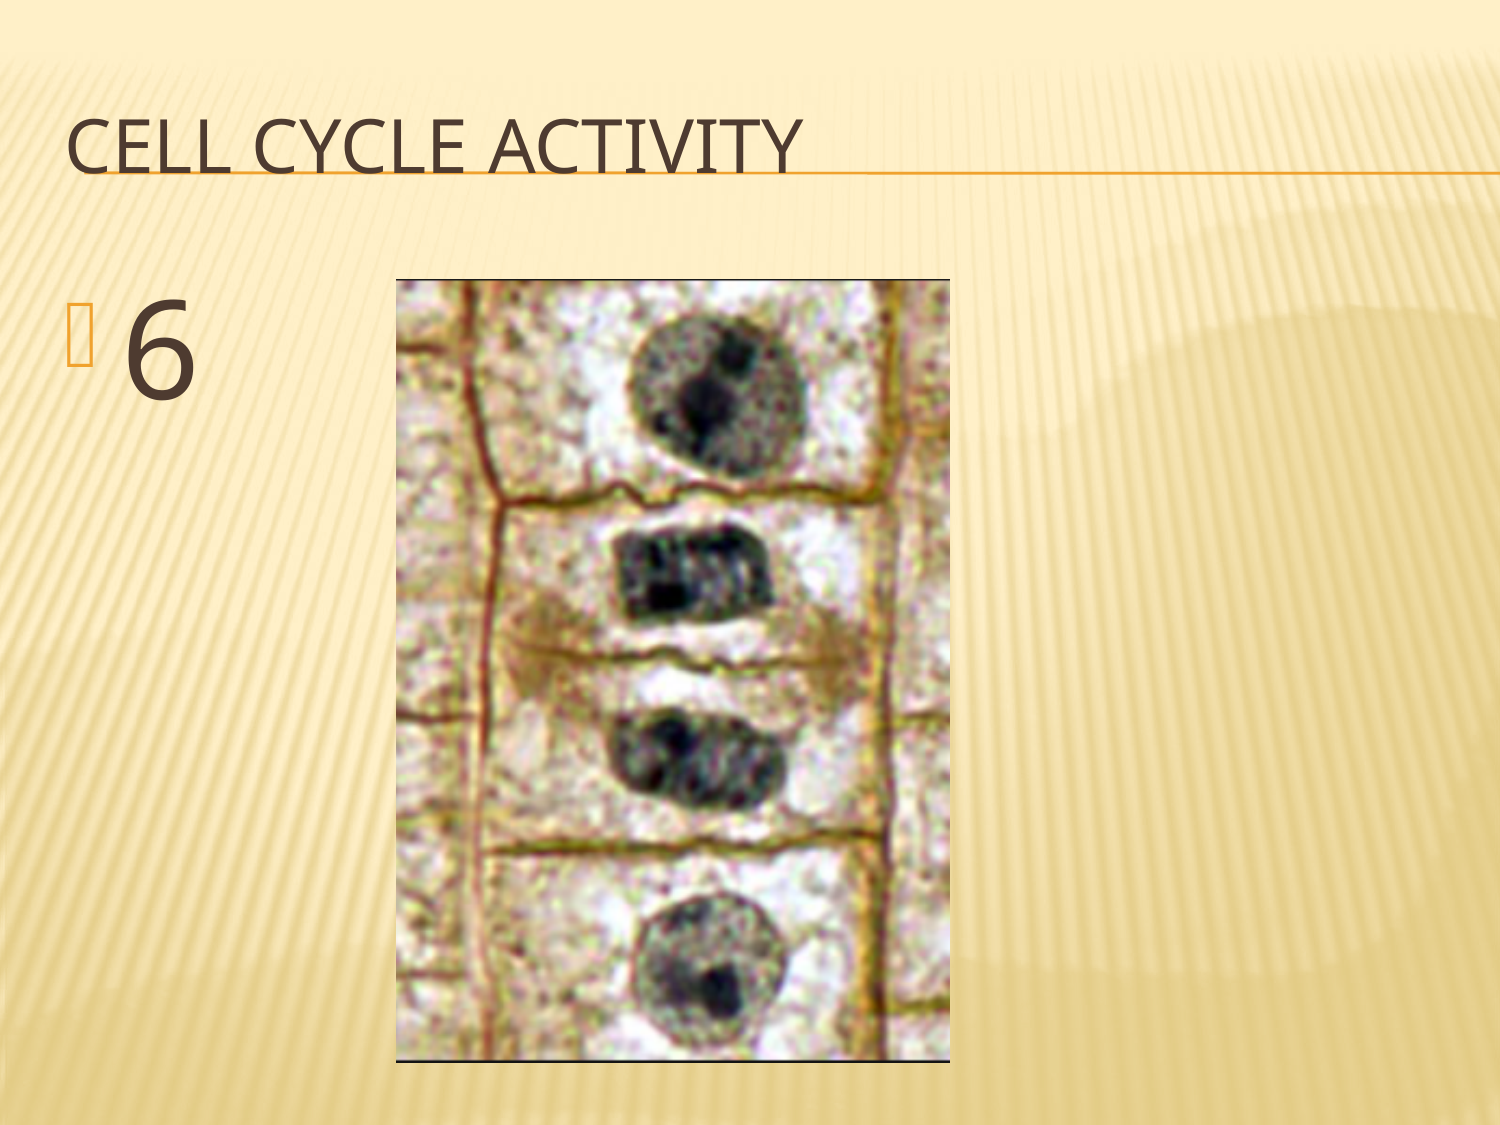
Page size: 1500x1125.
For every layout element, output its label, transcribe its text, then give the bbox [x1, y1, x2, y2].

title Cell Cycle Activity [50, 75, 1475, 213]
picture [396, 279, 951, 1063]
list 6 [50, 254, 1475, 998]
